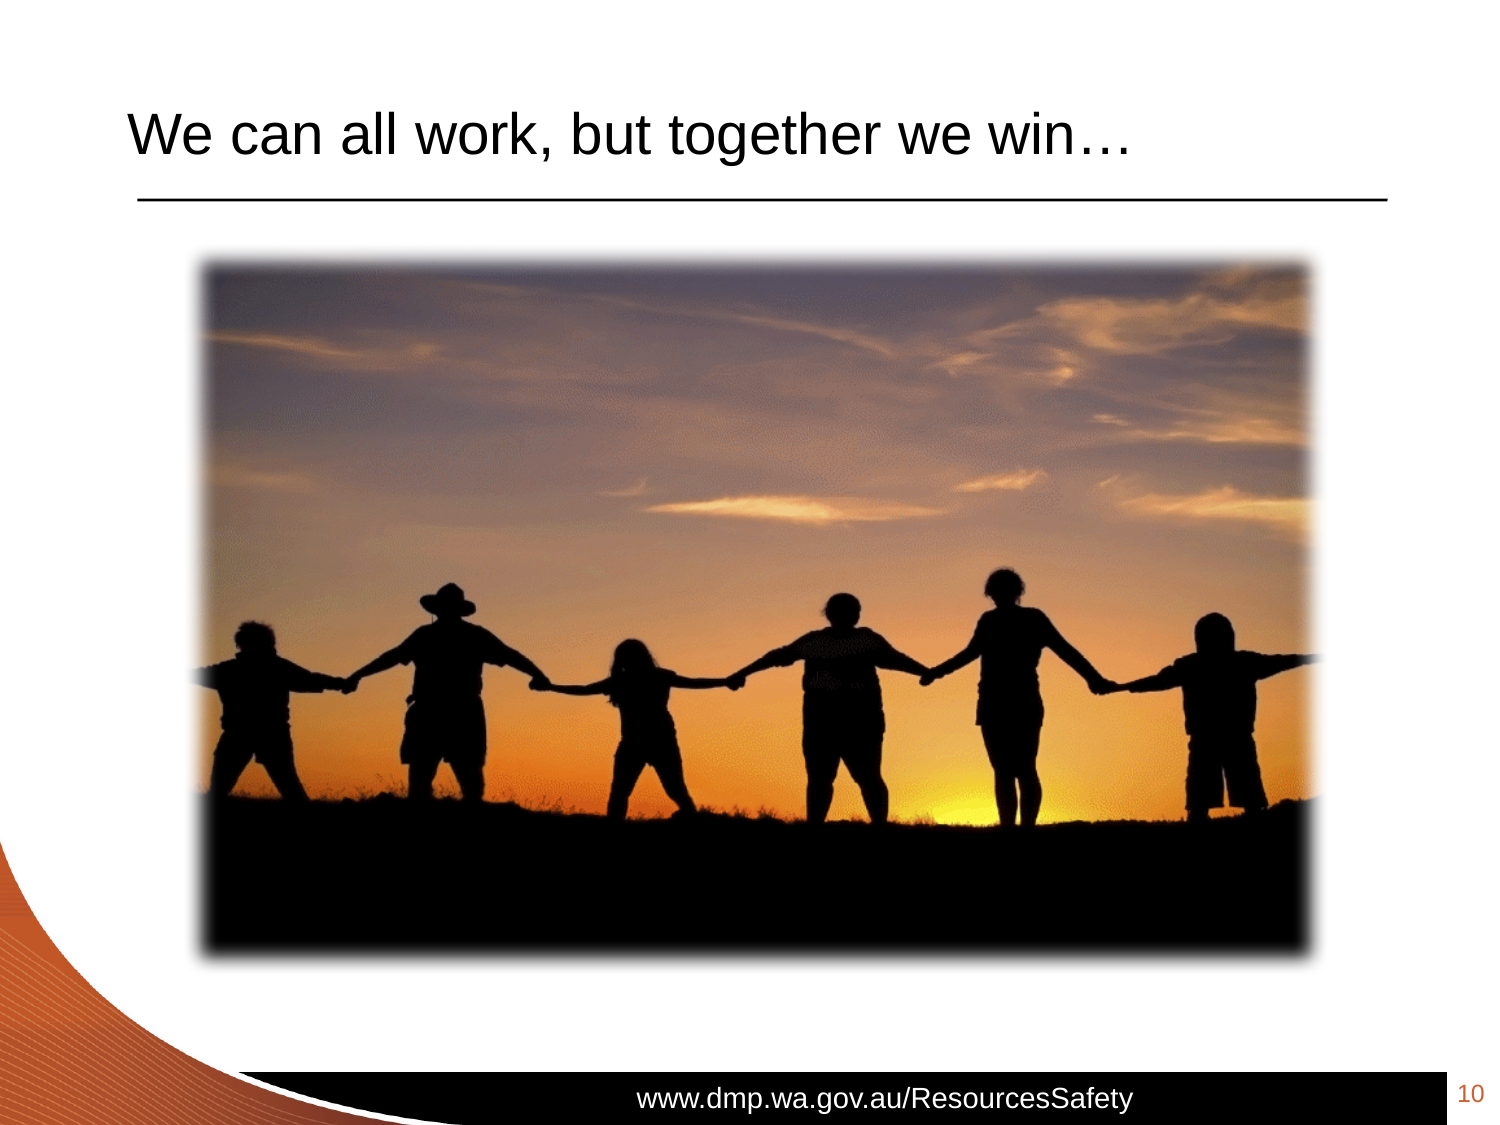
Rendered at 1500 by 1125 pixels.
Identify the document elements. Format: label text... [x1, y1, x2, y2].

title We can all work, but together we win… [112, 37, 1388, 226]
slide_number 10 [1293, 1070, 1500, 1125]
picture [0, 243, 1447, 1125]
